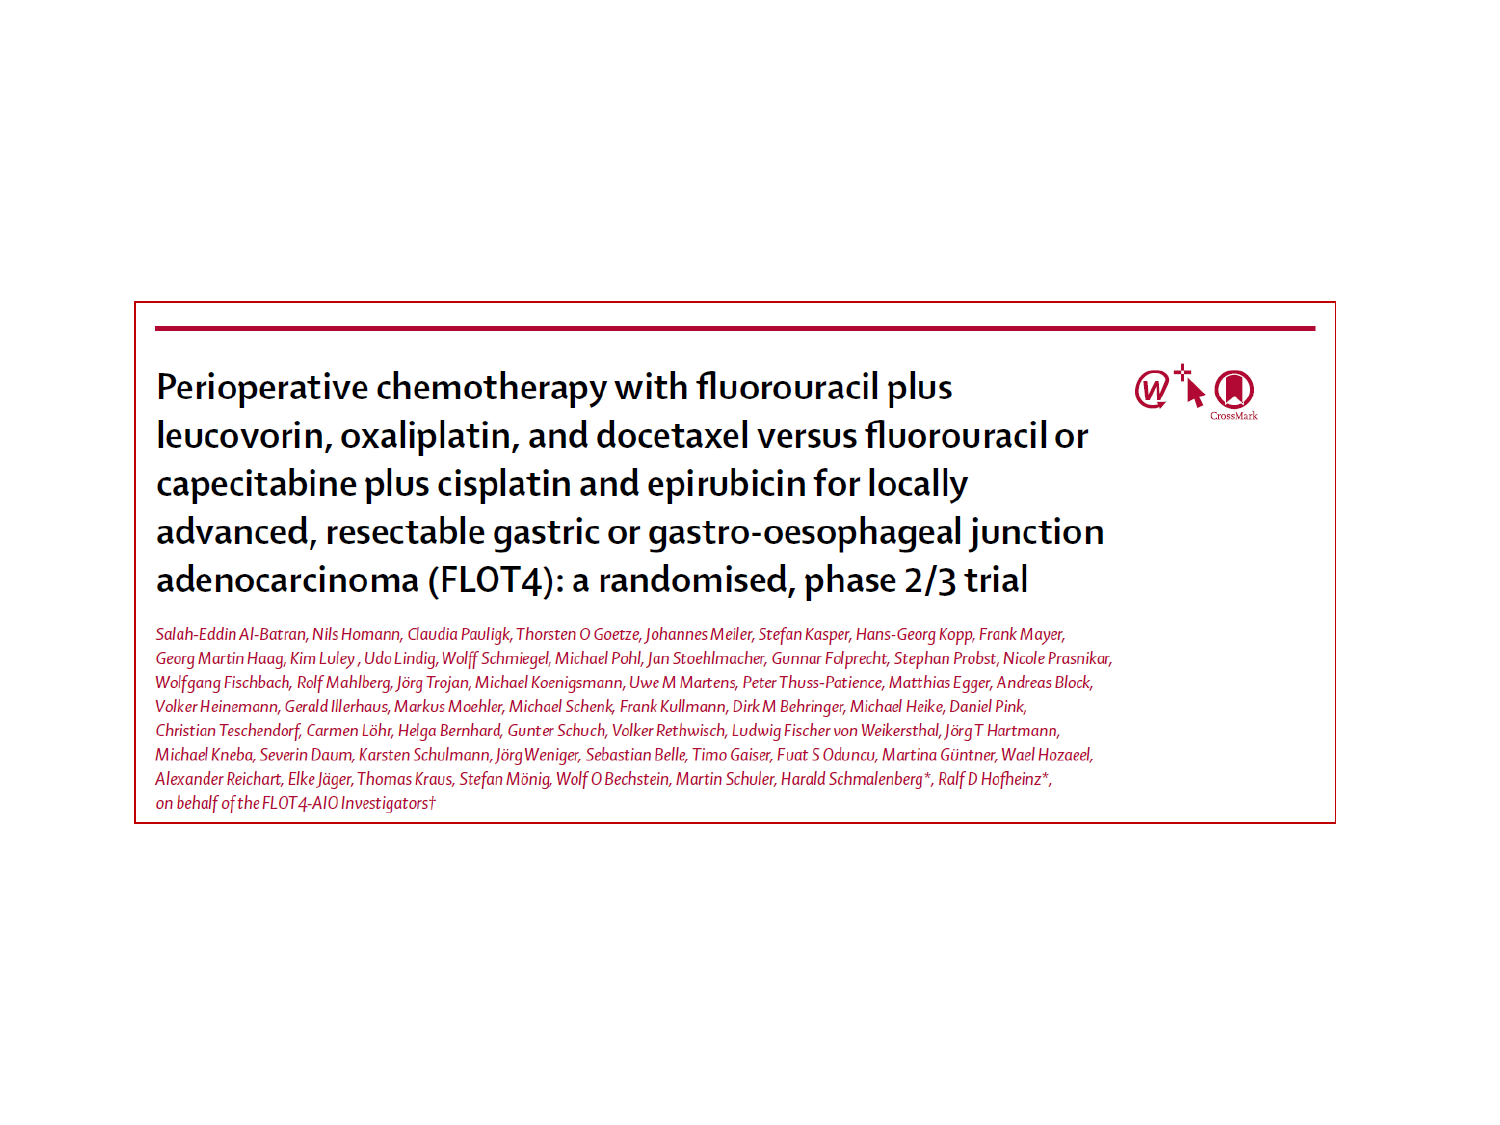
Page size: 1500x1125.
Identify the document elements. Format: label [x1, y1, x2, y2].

picture [135, 302, 1335, 823]
